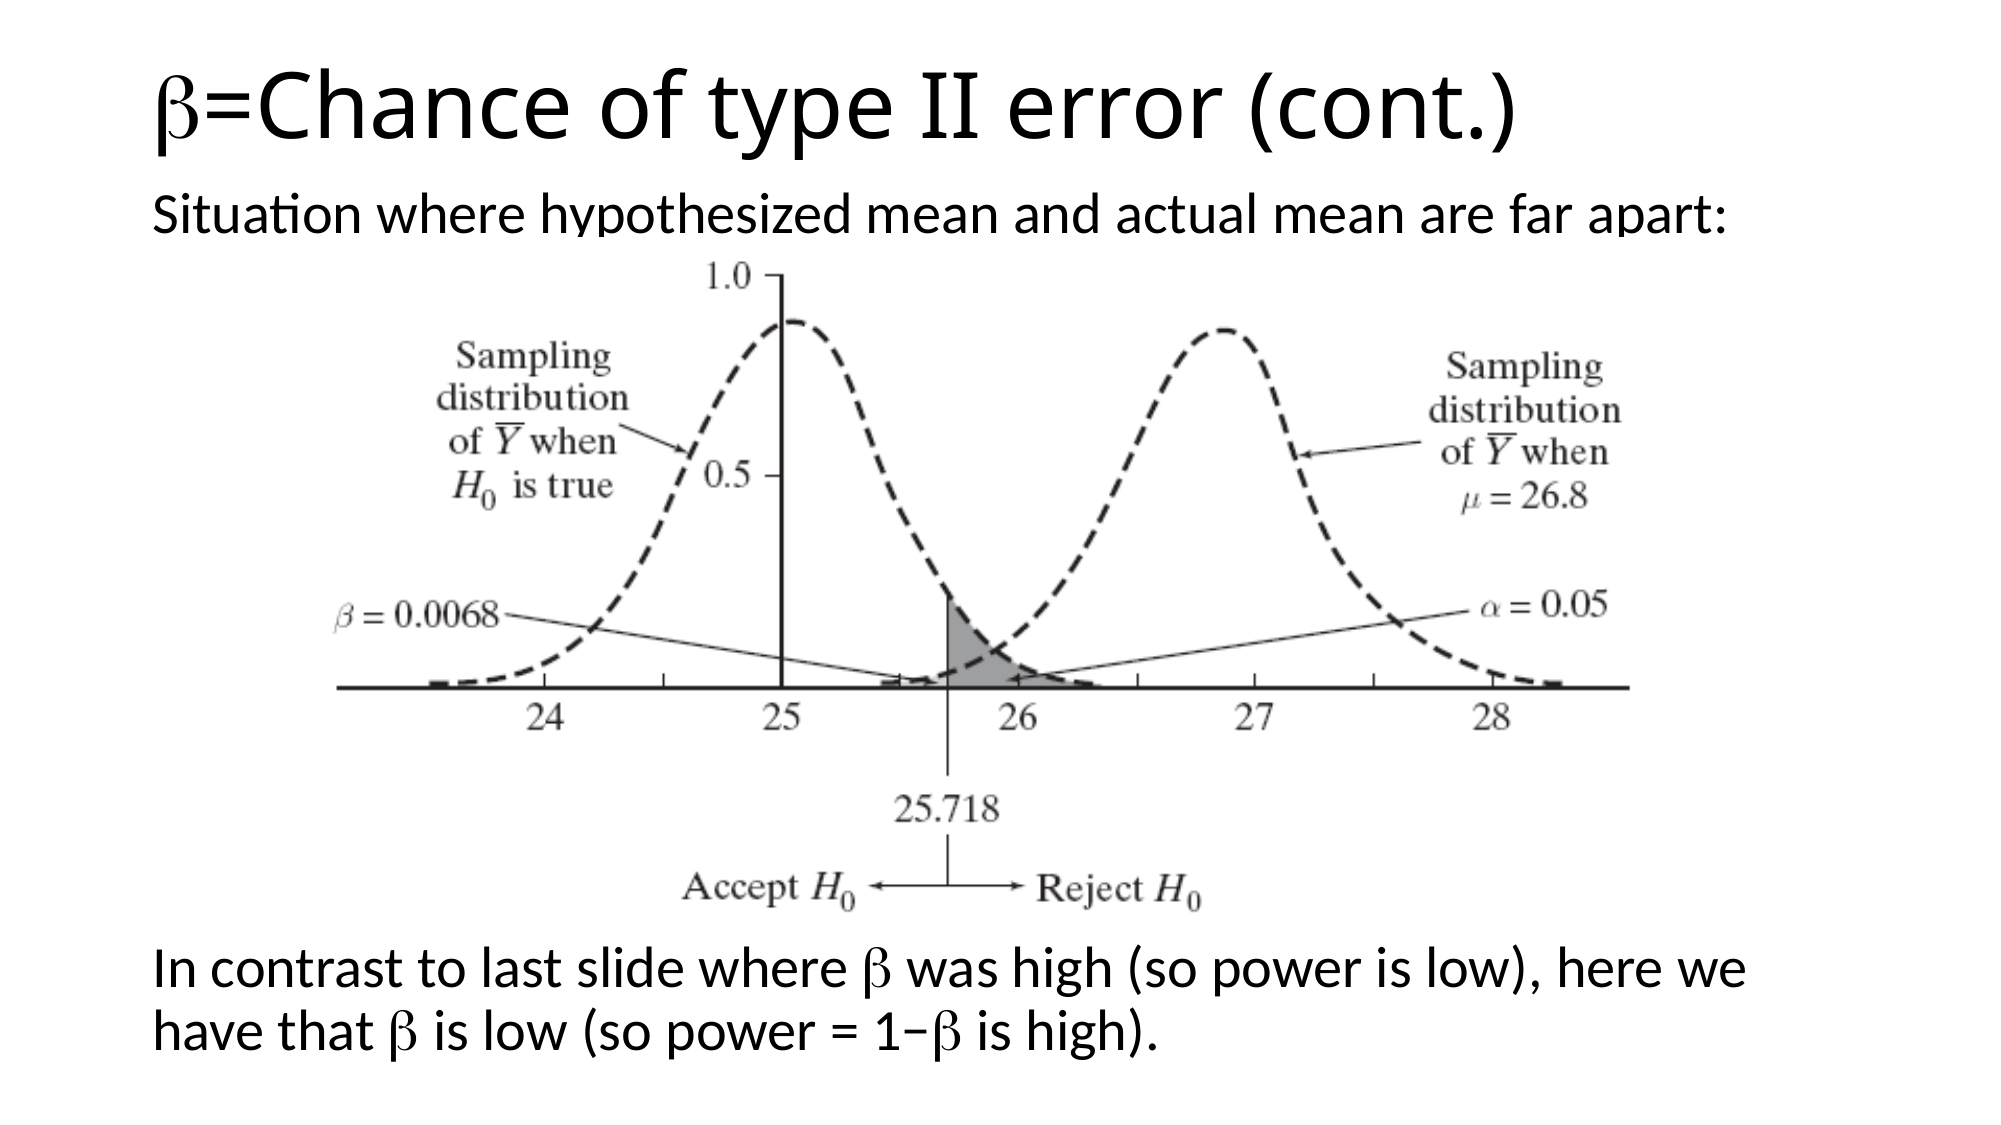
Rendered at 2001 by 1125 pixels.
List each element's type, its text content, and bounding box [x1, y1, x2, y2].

title =Chance of type II error (cont.) [137, 0, 1863, 218]
picture [262, 237, 1647, 927]
list Situation where hypothesized mean and actual mean are far apart: In contrast to last slide where  was high (so power is low), here we have that  is low (so power = 1− is high). [137, 175, 1791, 1093]
